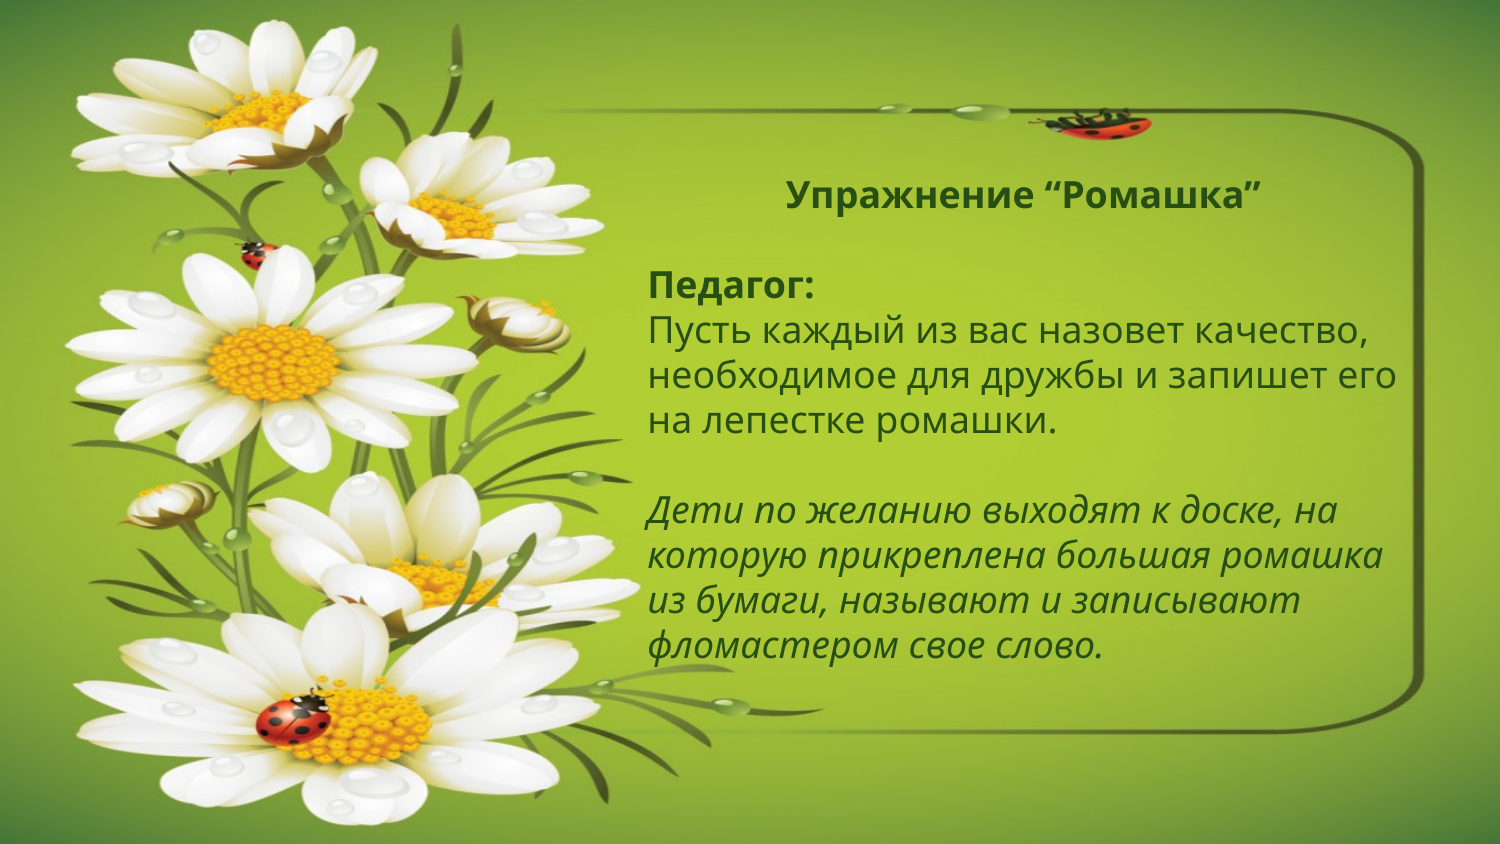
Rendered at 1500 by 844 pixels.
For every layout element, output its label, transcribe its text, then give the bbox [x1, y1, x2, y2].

text_box Упражнение “Ромашка” Педагог: Пусть каждый из вас назовет качество, необходимое для дружбы и запишет его на лепестке ромашки. Дети по желанию выходят к доске, на которую прикреплена большая ромашка из бумаги, называют и записывают фломастером свое слово. [632, 155, 1415, 720]
picture [0, 0, 1500, 844]
